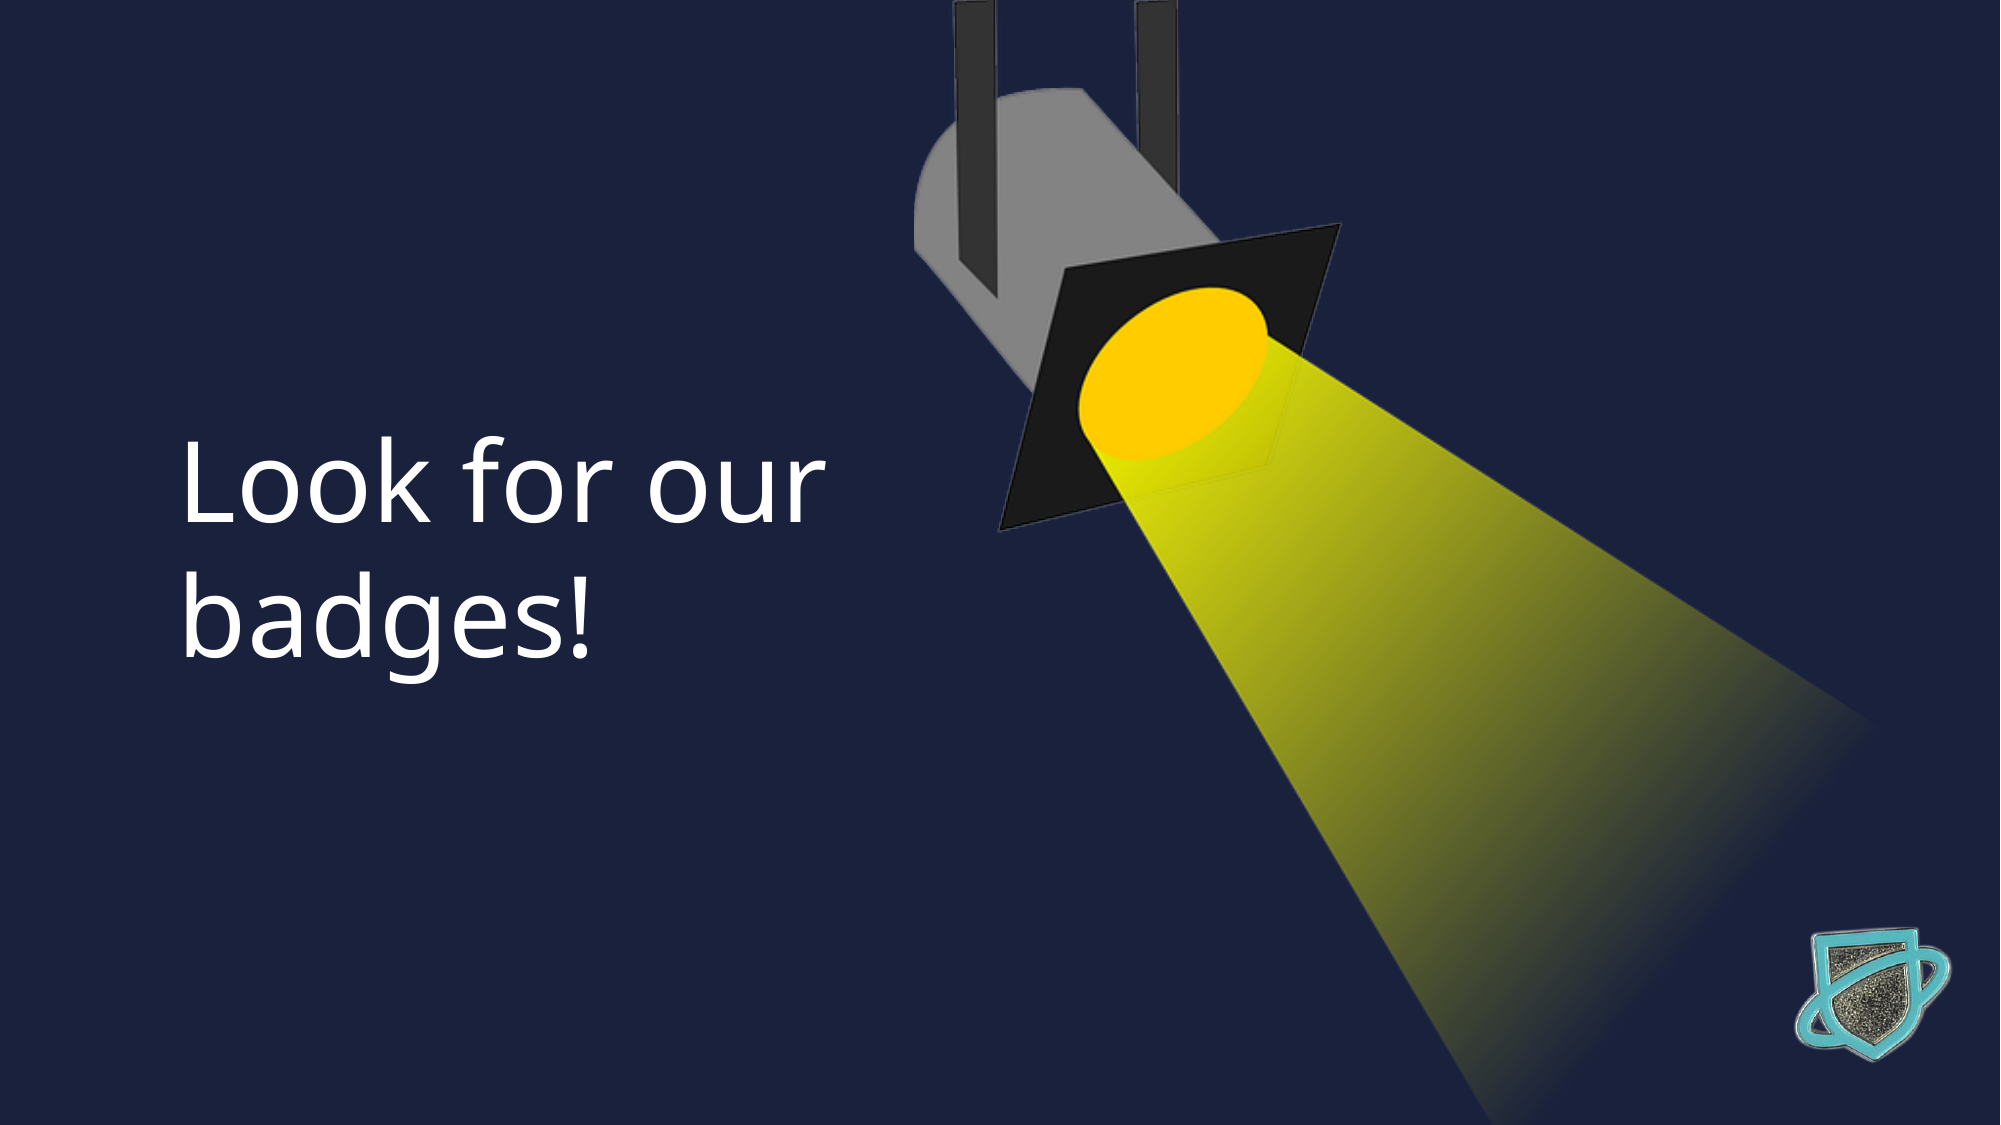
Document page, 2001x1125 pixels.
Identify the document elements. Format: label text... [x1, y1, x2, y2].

picture [914, 0, 2000, 1125]
text_box Look for our badges! [162, 402, 909, 688]
